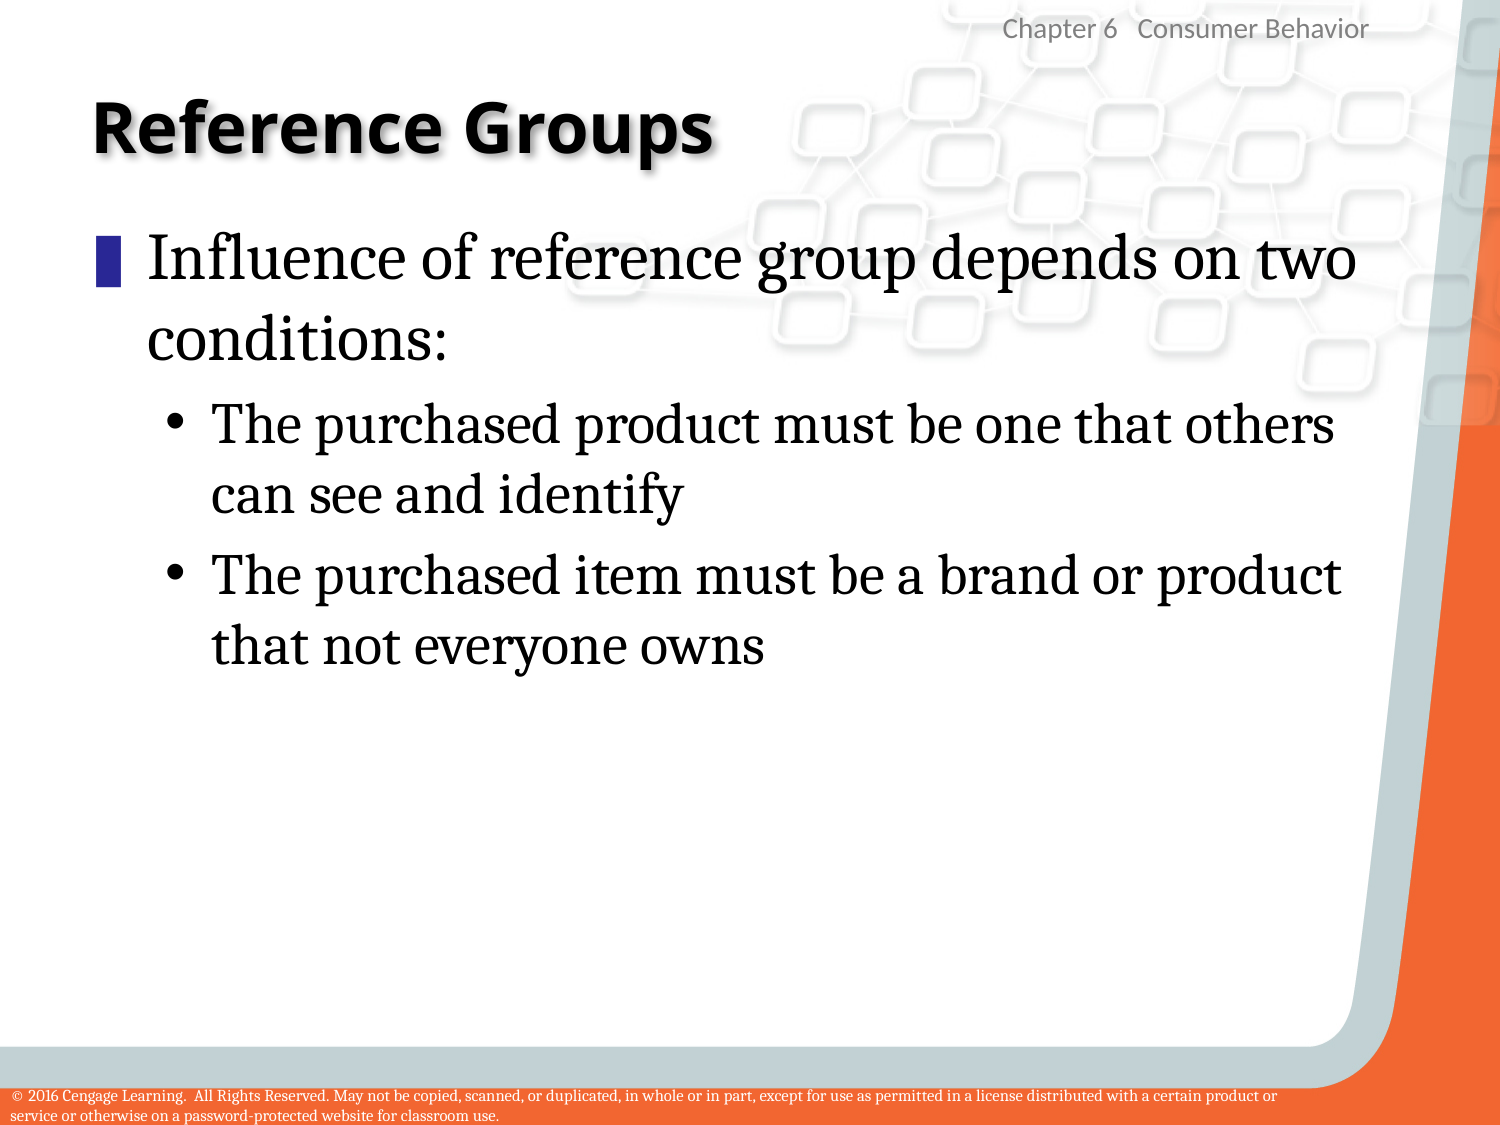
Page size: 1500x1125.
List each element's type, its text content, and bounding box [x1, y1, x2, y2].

slide_number 22 [1139, 1065, 1490, 1125]
picture [0, 0, 1500, 1125]
list Influence of reference group depends on two conditions: The purchased product must be one that others can see and identify The purchased item must be a brand or product that not everyone owns [75, 205, 1425, 980]
title Reference Groups [75, 45, 1425, 205]
